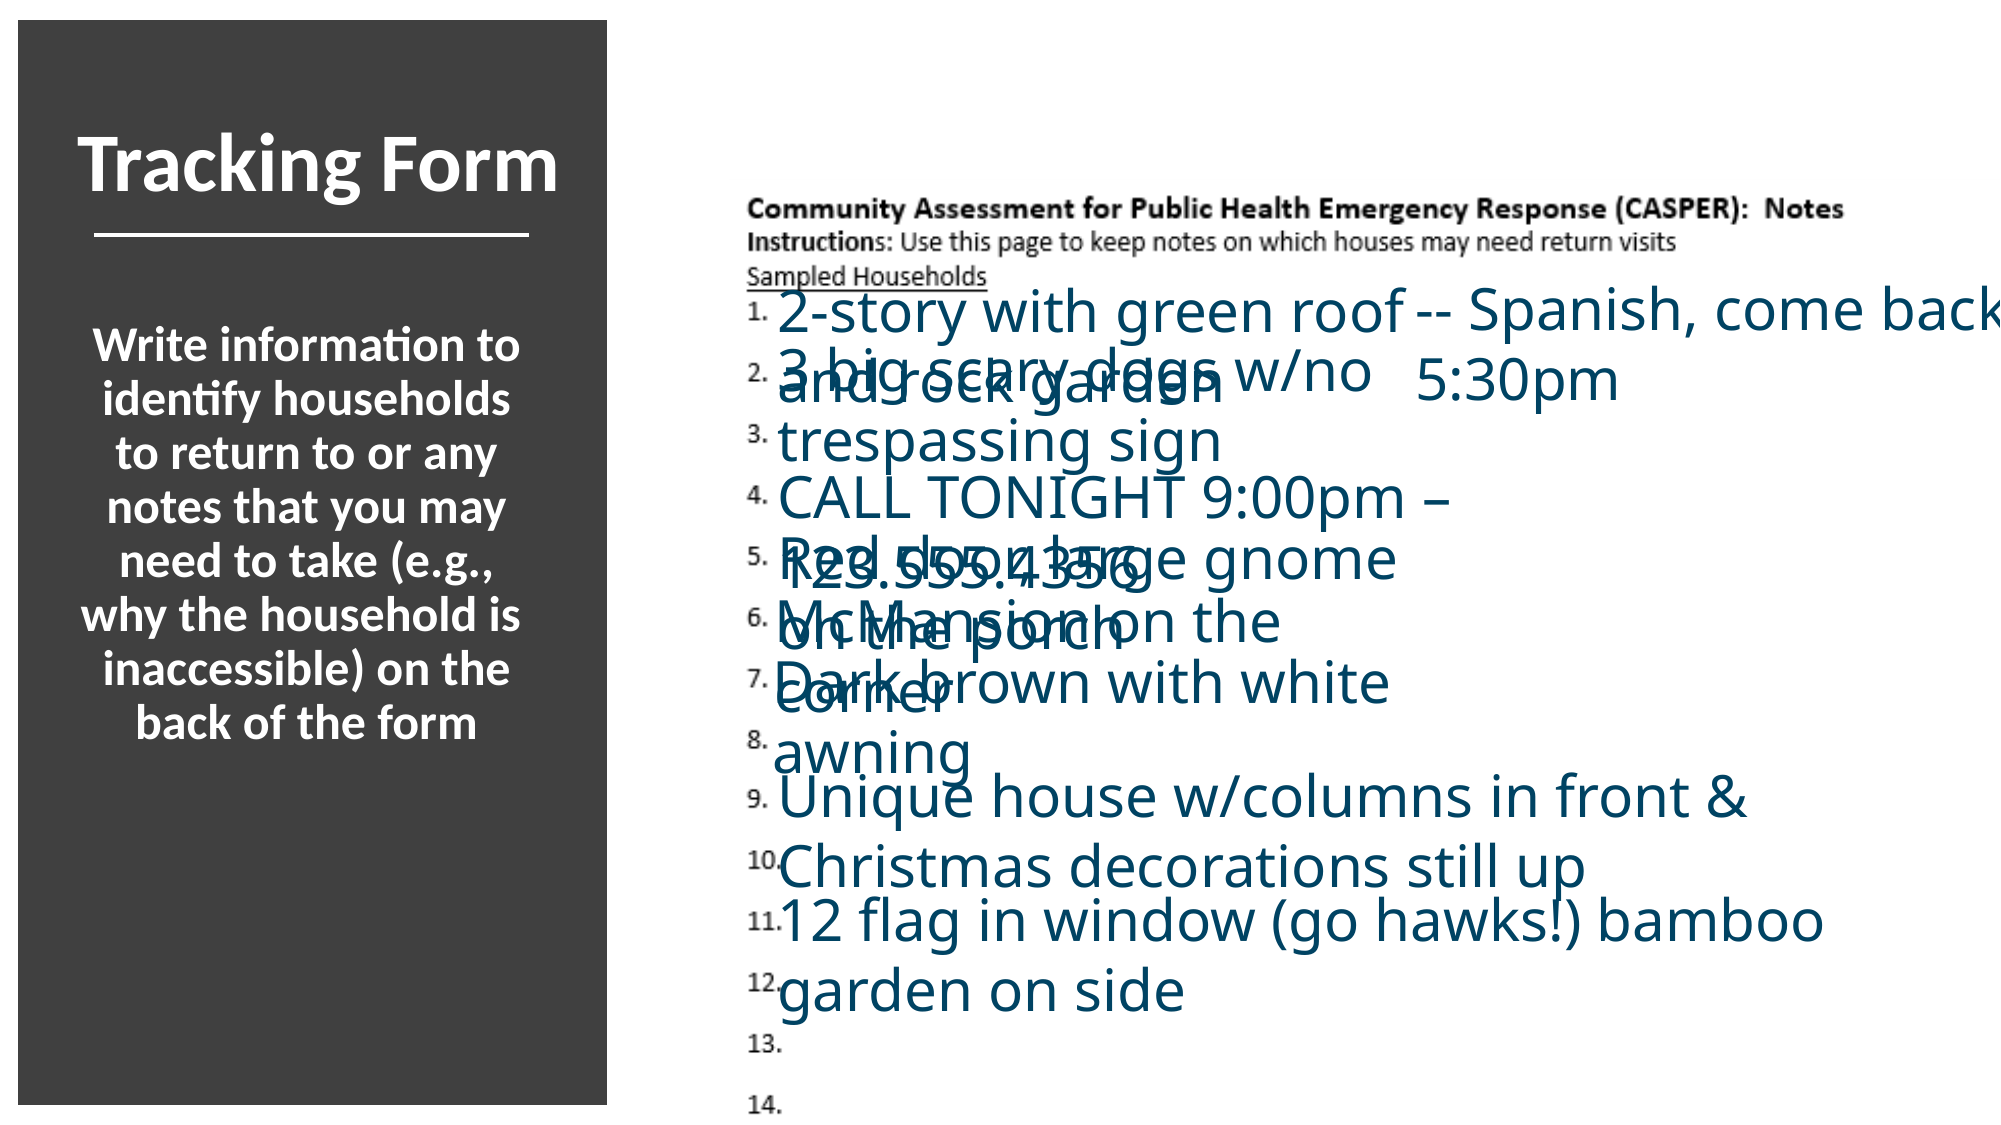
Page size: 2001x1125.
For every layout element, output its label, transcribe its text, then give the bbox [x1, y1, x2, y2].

text_box [32, 35, 593, 1090]
picture [729, 178, 2000, 1125]
list Write information to identify households to return to or any notes that you may need to take (e.g., why the household is inaccessible) on the back of the form [62, 311, 552, 1042]
picture [1996, 308, 2000, 318]
title Tracking Form [62, 65, 592, 264]
